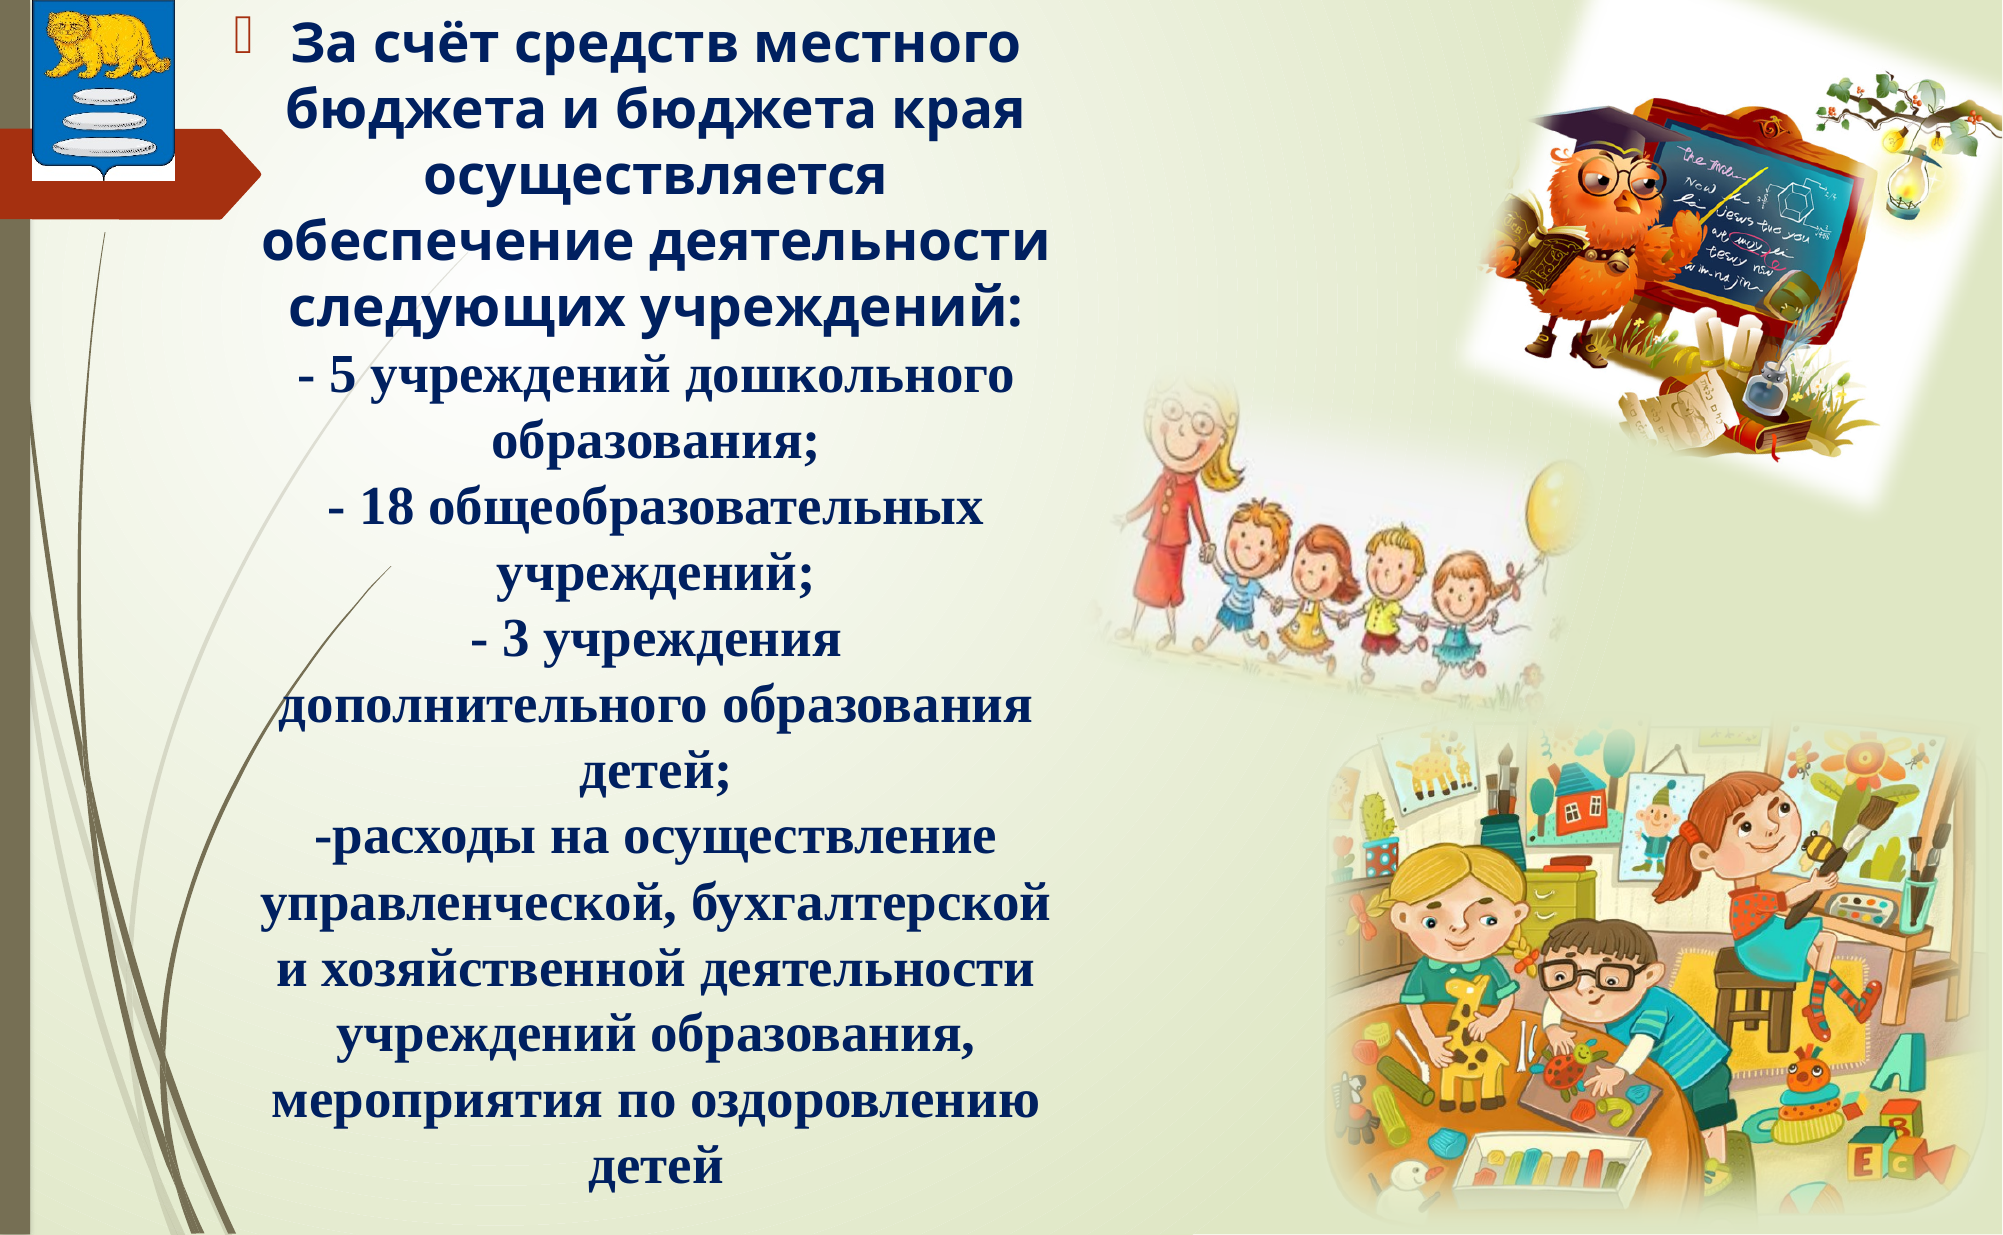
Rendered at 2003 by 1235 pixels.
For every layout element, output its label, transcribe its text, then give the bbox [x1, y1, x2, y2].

picture [32, 0, 175, 181]
list За счёт средств местного бюджета и бюджета края осуществляется обеспечение деятельности следующих учреждений: - 5 учреждений дошкольного образования; - 18 общеобразовательных учреждений; - 3 учреждения дополнительного образования детей; -расходы на осуществление управленческой, бухгалтерской и хозяйственной деятельности учреждений образования, мероприятия по оздоровлению детей [178, 0, 1079, 1235]
picture [1083, 0, 2003, 1231]
